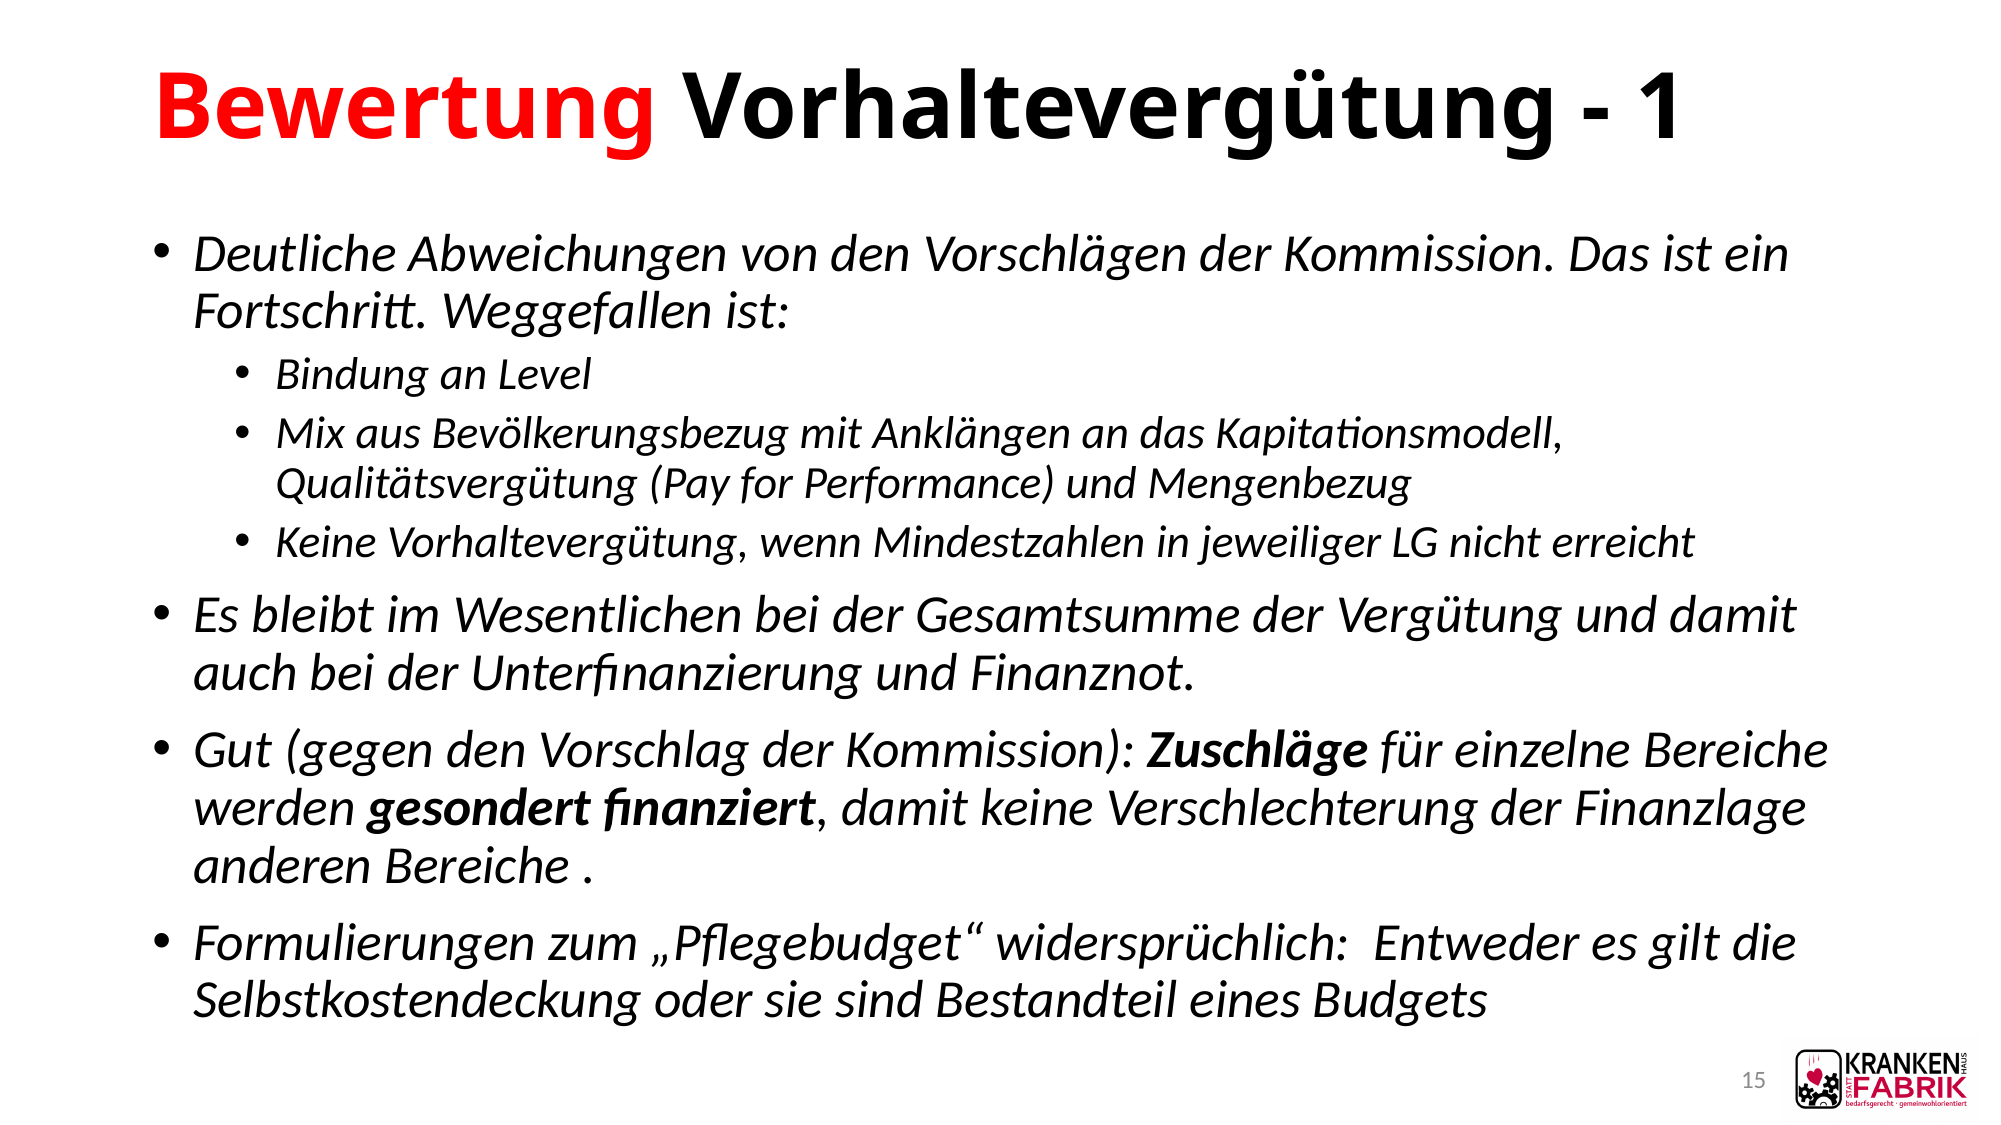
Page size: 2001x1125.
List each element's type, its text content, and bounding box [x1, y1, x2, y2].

picture [1781, 1035, 1981, 1123]
title Bewertung Vorhaltevergütung - 1 [137, 0, 1863, 217]
slide_number 15 [1331, 1049, 1782, 1109]
list Deutliche Abweichungen von den Vorschlägen der Kommission. Das ist ein Fortschritt. Weggefallen ist: Bindung an Level Mix aus Bevölkerungsbezug mit Anklängen an das Kapitationsmodell, Qualitätsvergütung (Pay for Performance) und Mengenbezug Keine Vorhaltevergütung, wenn Mindestzahlen in jeweiliger LG nicht erreicht Es bleibt im Wesentlichen bei der Gesamtsumme der Vergütung und damit auch bei der Unterfinanzierung und Finanznot. Gut (gegen den Vorschlag der Kommission): Zuschläge für einzelne Bereiche werden gesondert finanziert, damit keine Verschlechterung der Finanzlage anderen Bereiche . Formulierungen zum „Pflegebudget“ widersprüchlich: Entweder es gilt die Selbstkostendeckung oder sie sind Bestandteil eines Budgets [137, 217, 1887, 1043]
